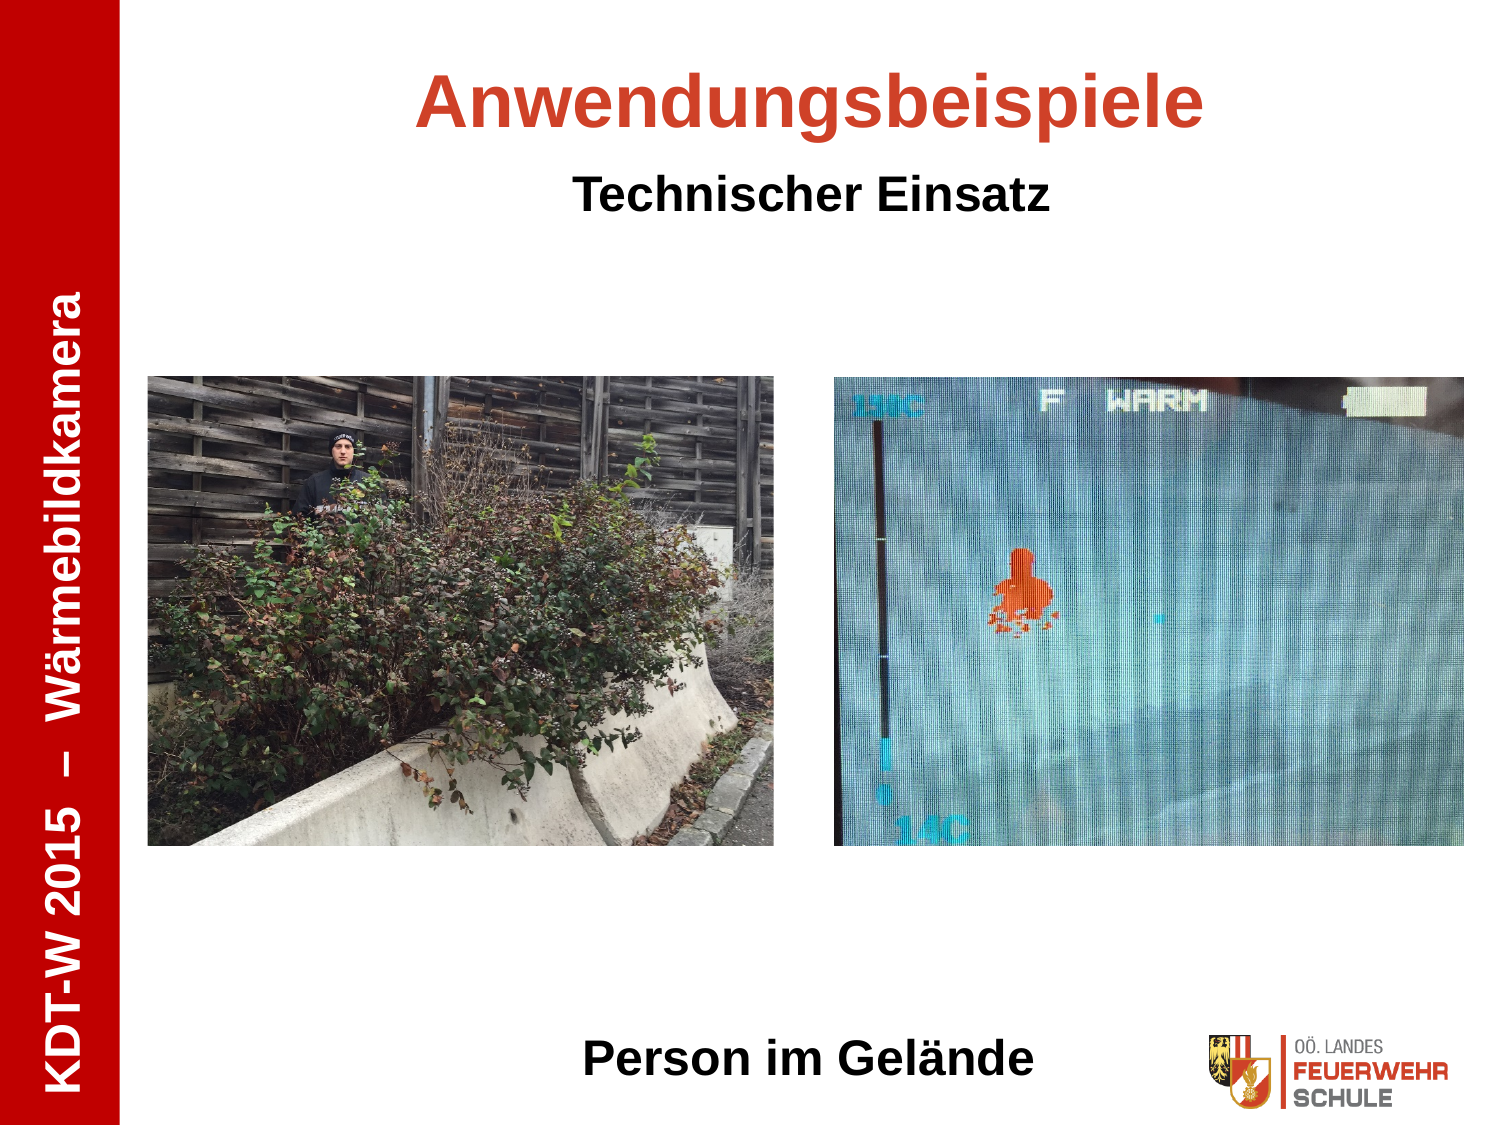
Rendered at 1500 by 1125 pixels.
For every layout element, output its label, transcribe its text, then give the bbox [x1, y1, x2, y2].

text_box Technischer Einsatz [123, 138, 1500, 244]
picture [1209, 1035, 1448, 1109]
text_box Person im Gelände [567, 1018, 1051, 1093]
picture [147, 376, 774, 847]
title Anwendungsbeispiele [194, 45, 1425, 138]
picture [833, 377, 1465, 847]
